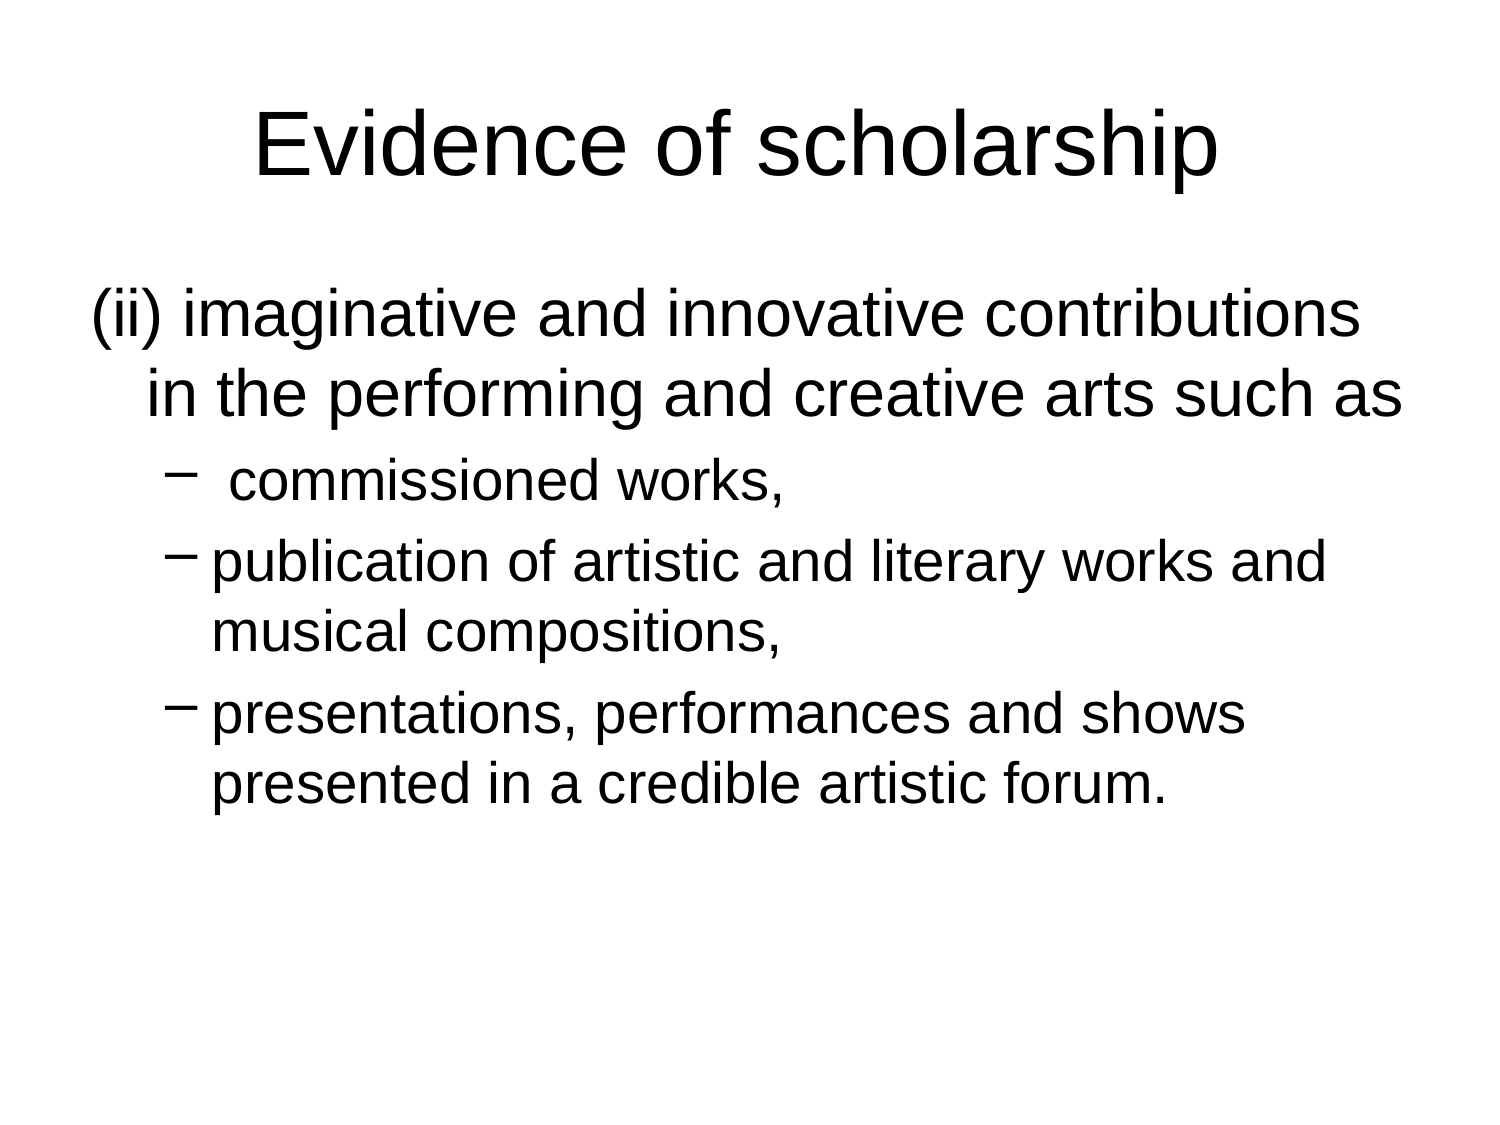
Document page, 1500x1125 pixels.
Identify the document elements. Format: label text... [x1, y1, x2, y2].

list (ii) imaginative and innovative contributions in the performing and creative arts such as commissioned works, publication of artistic and literary works and musical compositions, presentations, performances and shows presented in a credible artistic forum. [74, 262, 1426, 1006]
title Evidence of scholarship [74, 44, 1426, 233]
